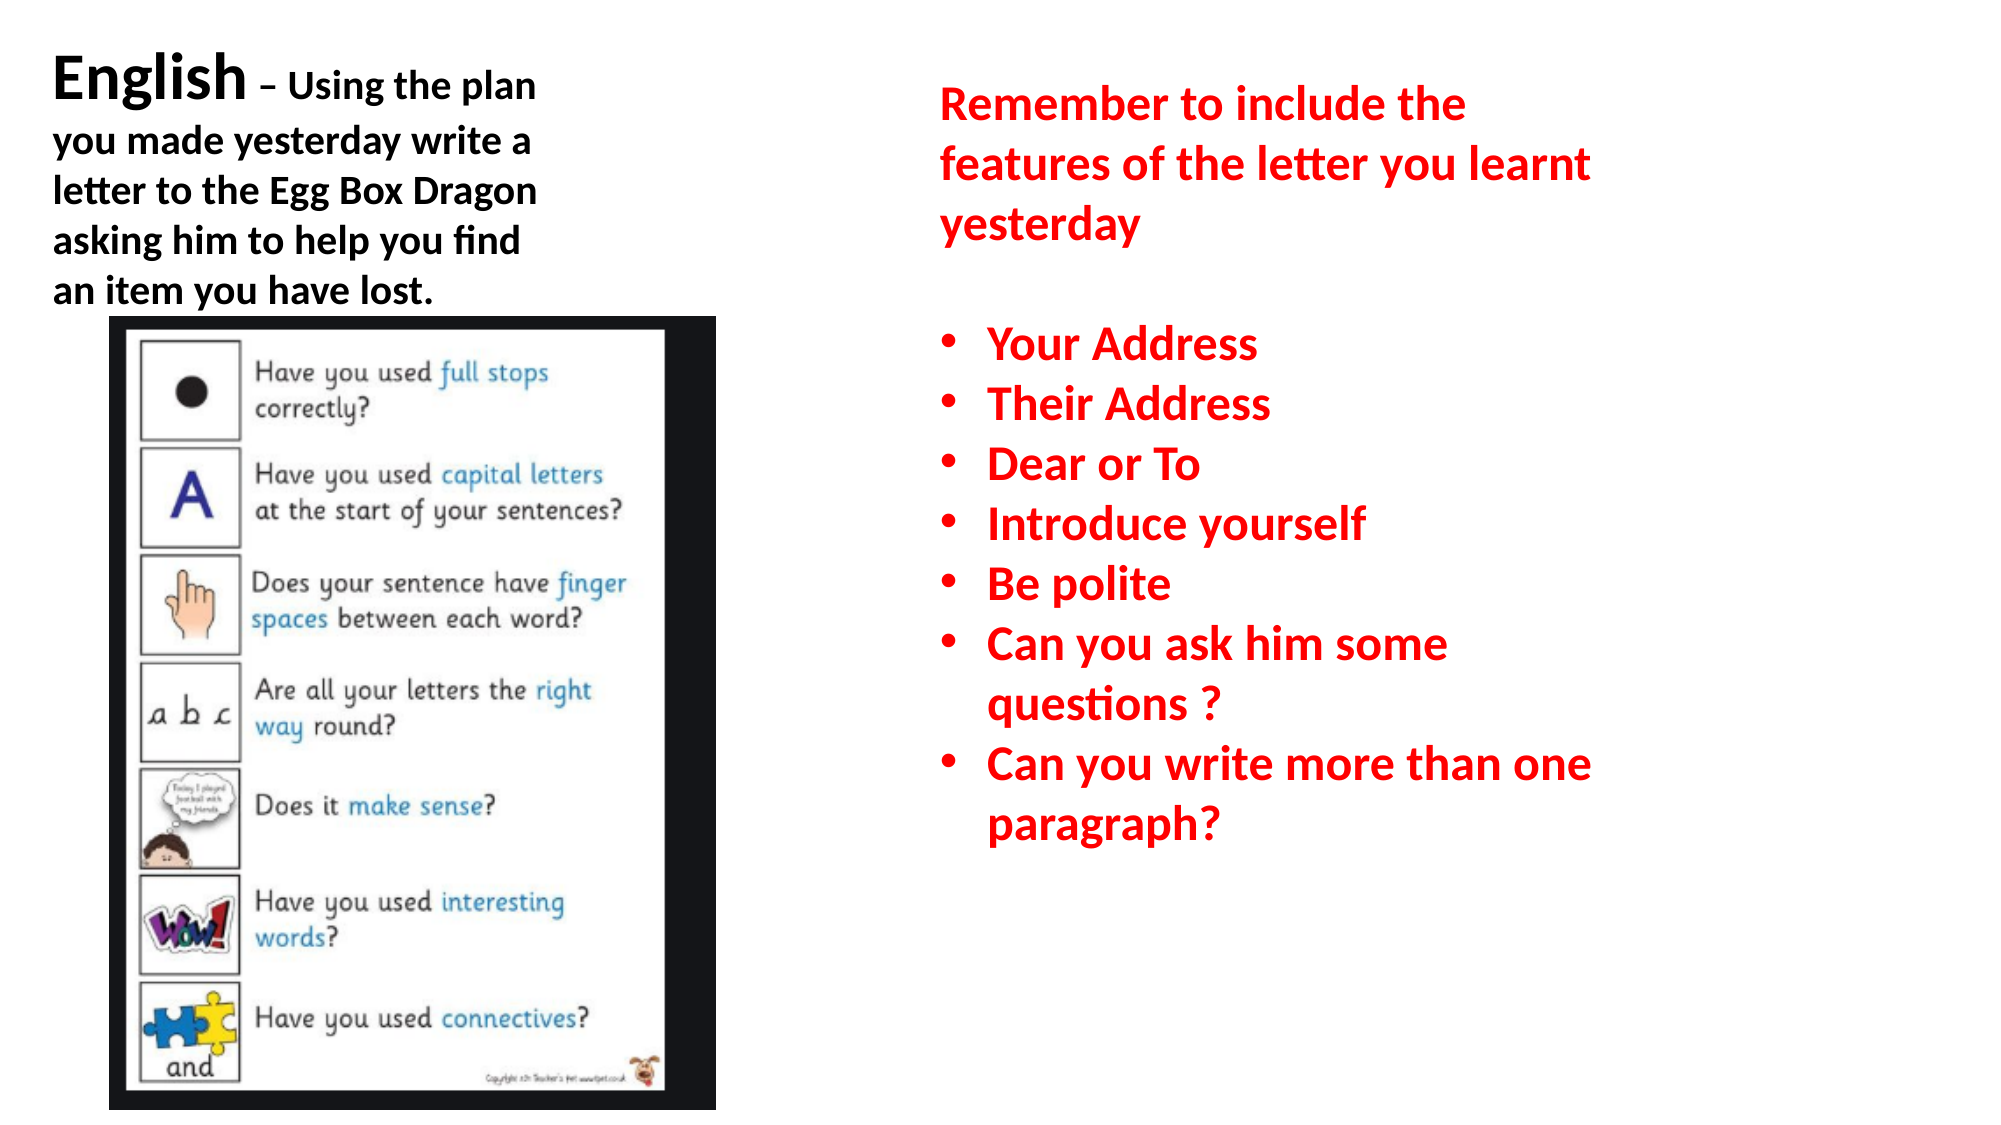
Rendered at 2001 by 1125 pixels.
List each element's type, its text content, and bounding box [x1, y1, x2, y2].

text_box English – Using the plan you made yesterday write a letter to the Egg Box Dragon asking him to help you find an item you have lost. [37, 25, 583, 321]
text_box Remember to include the features of the letter you learnt yesterday Your Address Their Address Dear or To Introduce yourself Be polite Can you ask him some questions ? Can you write more than one paragraph? [925, 63, 1631, 859]
picture [109, 316, 716, 1110]
